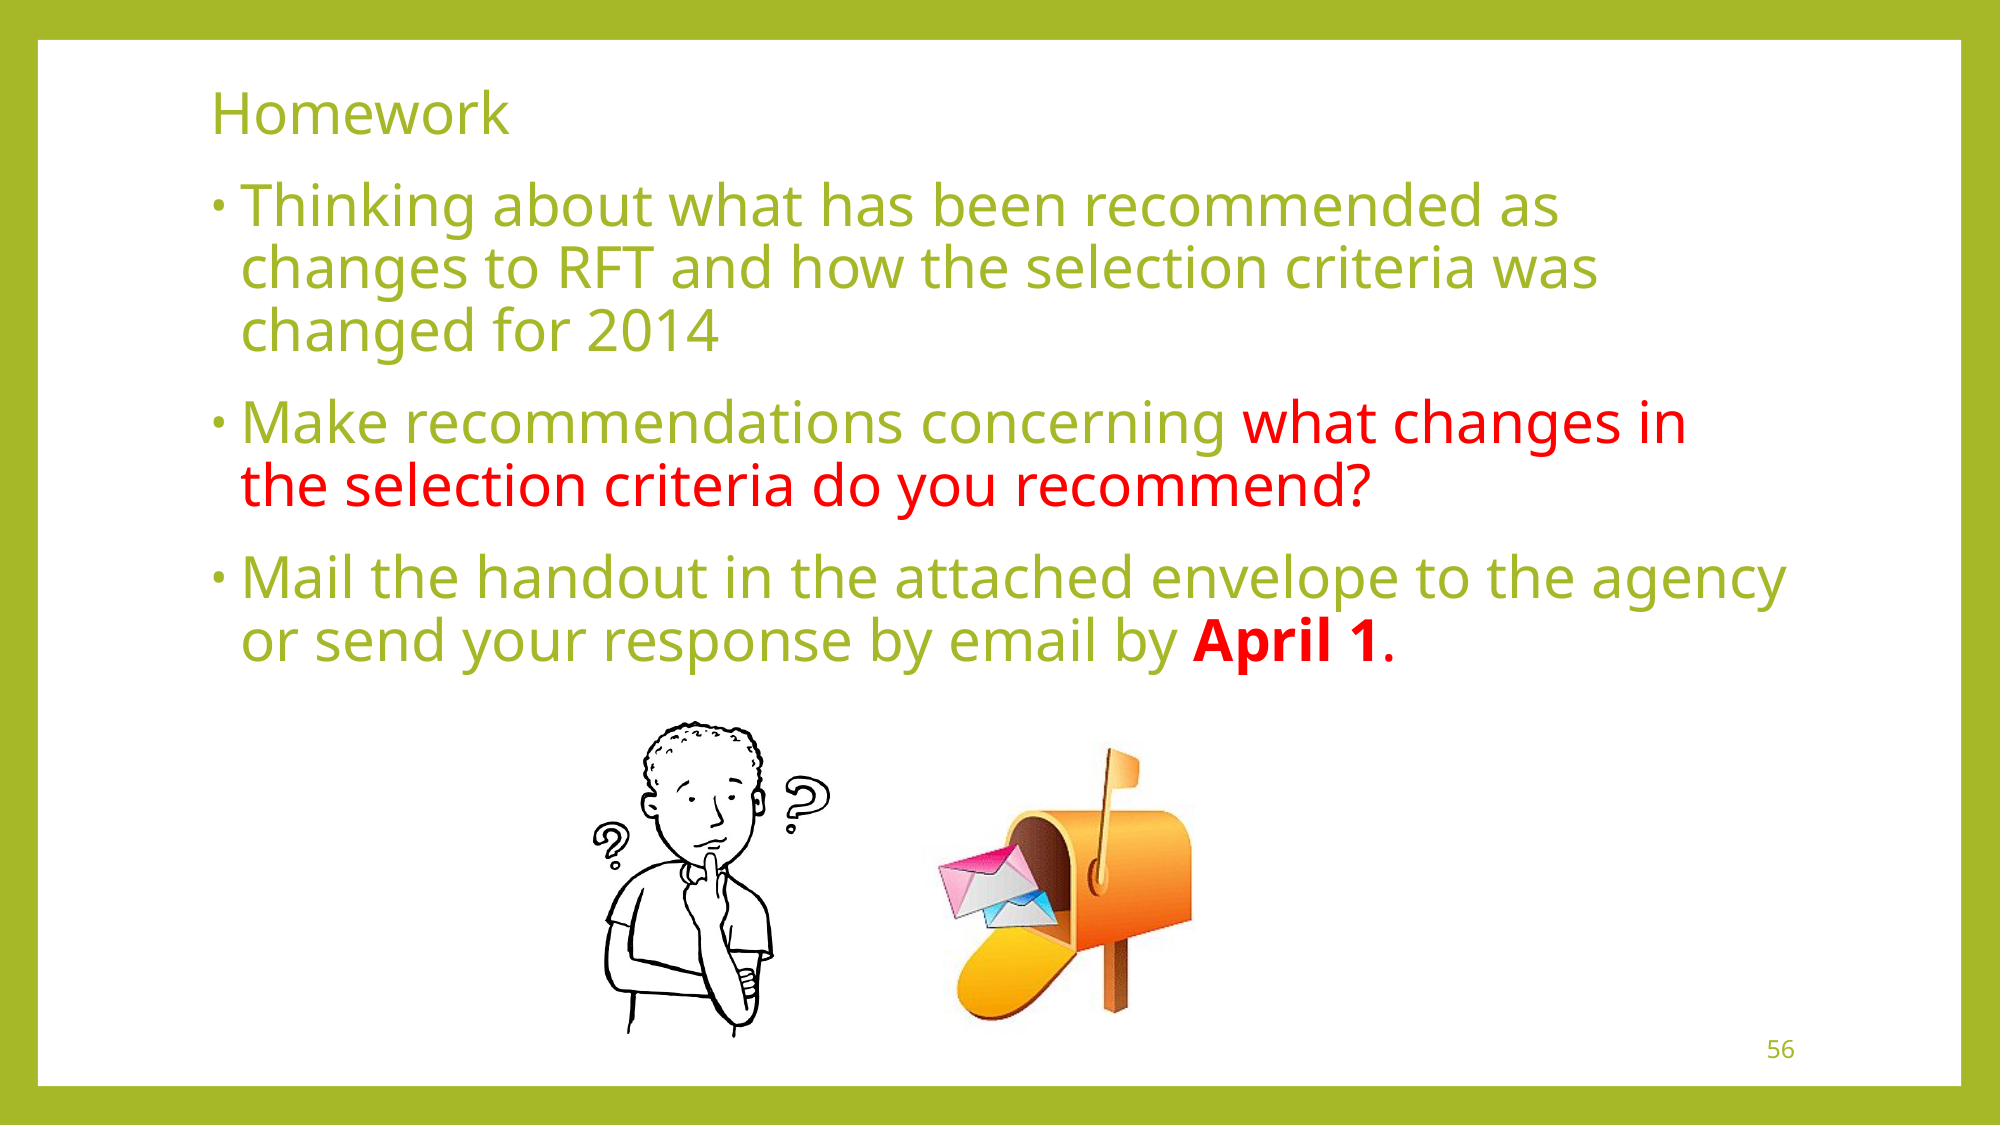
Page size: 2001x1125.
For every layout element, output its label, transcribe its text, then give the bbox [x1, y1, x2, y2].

slide_number 56 [1530, 1020, 1811, 1081]
list Homework Thinking about what has been recommended as changes to RFT and how the selection criteria was changed for 2014 Make recommendations concerning what changes in the selection criteria do you recommend? Mail the handout in the attached envelope to the agency or send your response by email by April 1. [187, 76, 1808, 1069]
picture [553, 721, 870, 1038]
picture [902, 721, 1236, 1055]
